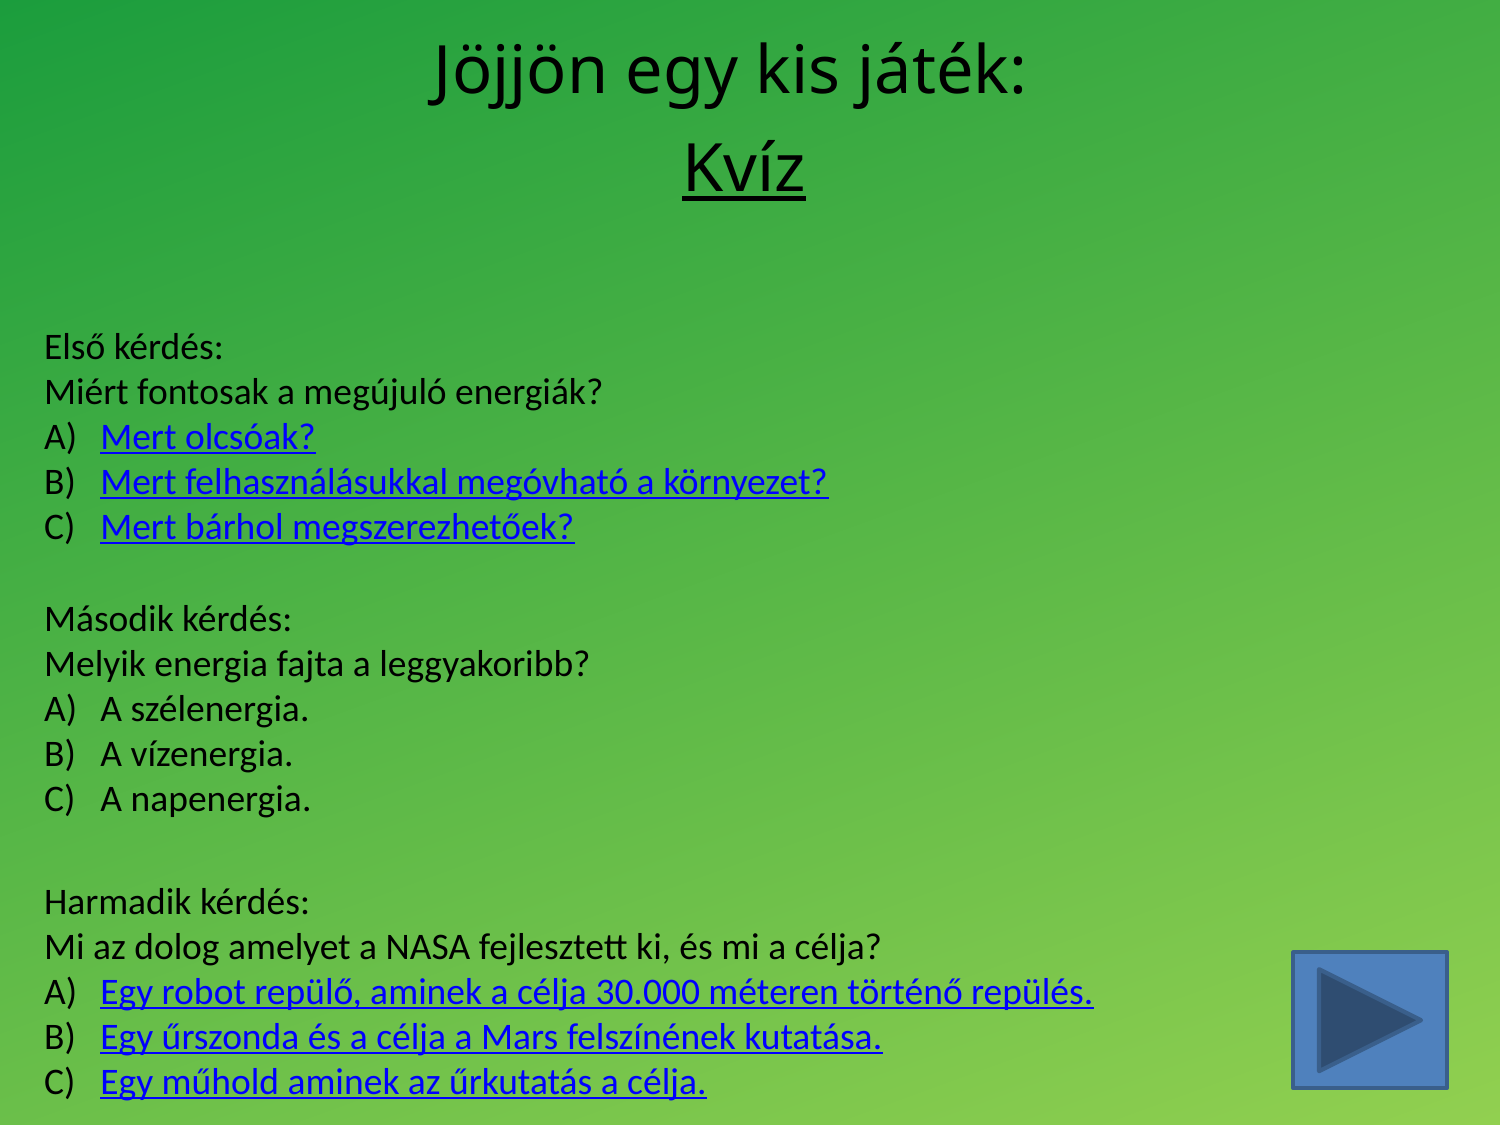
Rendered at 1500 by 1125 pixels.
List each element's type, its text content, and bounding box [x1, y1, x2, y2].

text_box Első kérdés: Miért fontosak a megújuló energiák? Mert olcsóak? Mert felhasználásukkal megóvható a környezet? Mert bárhol megszerezhetőek? [29, 314, 1211, 555]
text_box [1291, 950, 1449, 1090]
text_box Harmadik kérdés: Mi az dolog amelyet a NASA fejlesztett ki, és mi a célja? Egy robot repülő, aminek a célja 30.000 méteren történő repülés. Egy űrszonda és a célja a Mars felszínének kutatása. Egy műhold aminek az űrkutatás a célja. [29, 869, 1117, 1110]
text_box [418, 19, 1093, 214]
text_box Második kérdés: Melyik energia fajta a leggyakoribb? A szélenergia. A vízenergia. A napenergia. [29, 586, 857, 826]
